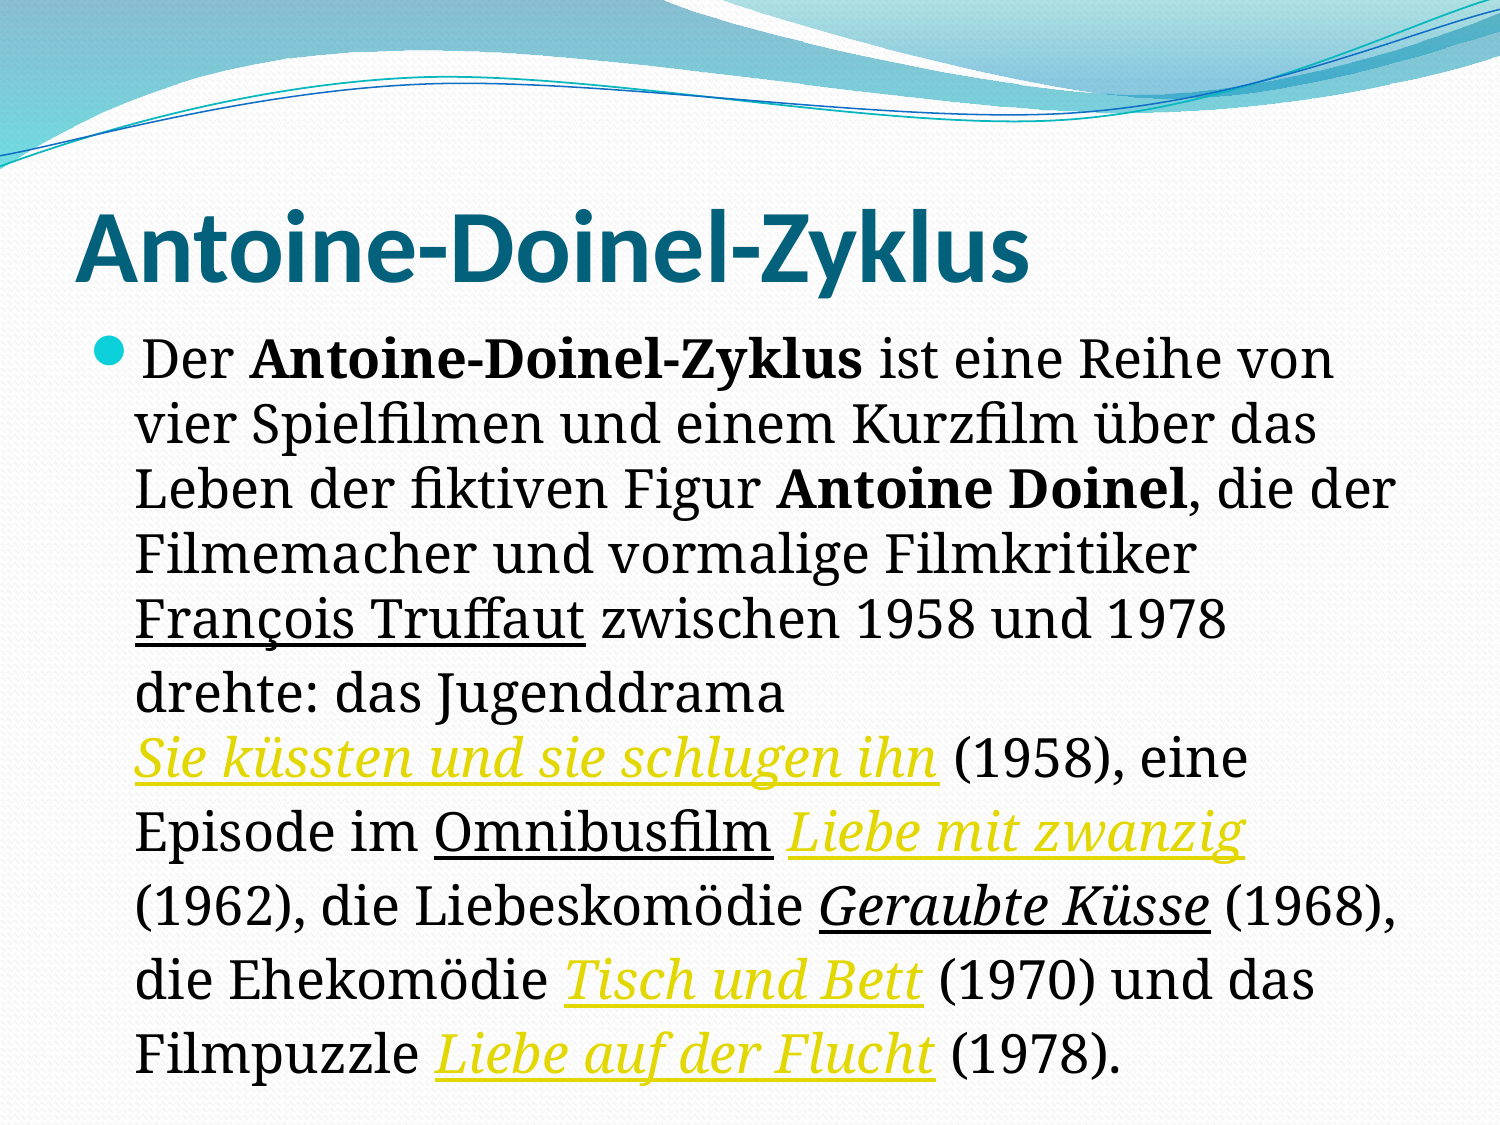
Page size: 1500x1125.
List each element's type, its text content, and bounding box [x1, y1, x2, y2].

list Der Antoine-Doinel-Zyklus ist eine Reihe von vier Spielfilmen und einem Kurzfilm über das Leben der fiktiven Figur Antoine Doinel, die der Filmemacher und vormalige Filmkritiker François Truffaut zwischen 1958 und 1978 drehte: das Jugenddrama Sie küssten und sie schlugen ihn (1958), eine Episode im Omnibusfilm Liebe mit zwanzig (1962), die Liebeskomödie Geraubte Küsse (1968), die Ehekomödie Tisch und Bett (1970) und das Filmpuzzle Liebe auf der Flucht (1978). [75, 317, 1425, 1038]
title Antoine-Doinel-Zyklus [75, 115, 1425, 303]
